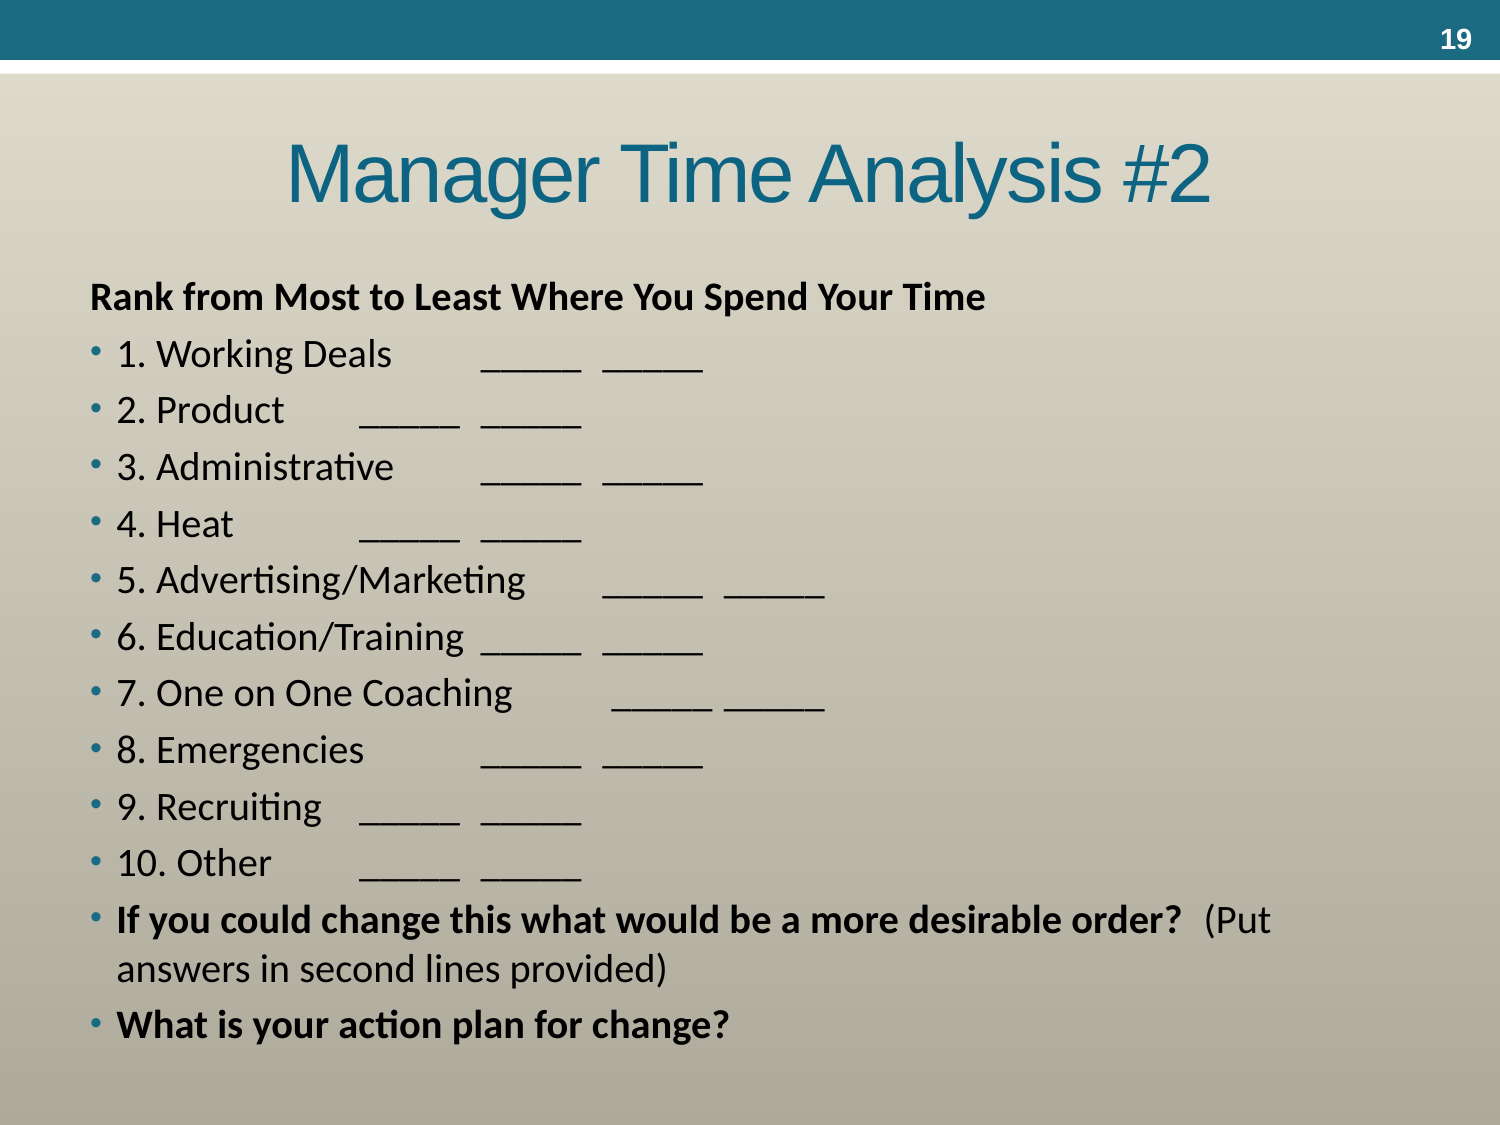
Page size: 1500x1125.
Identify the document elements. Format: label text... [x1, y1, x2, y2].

list Rank from Most to Least Where You Spend Your Time 1. Working Deals _____ _____ 2. Product _____ _____ 3. Administrative _____ _____ 4. Heat _____ _____ 5. Advertising/Marketing _____ _____ 6. Education/Training _____ _____ 7. One on One Coaching _____ _____ 8. Emergencies _____ _____ 9. Recruiting _____ _____ 10. Other _____ _____ If you could change this what would be a more desirable order? (Put answers in second lines provided) What is your action plan for change? [75, 262, 1425, 1063]
slide_number 19 [1425, 0, 1500, 76]
title Manager Time Analysis #2 [75, 87, 1425, 250]
